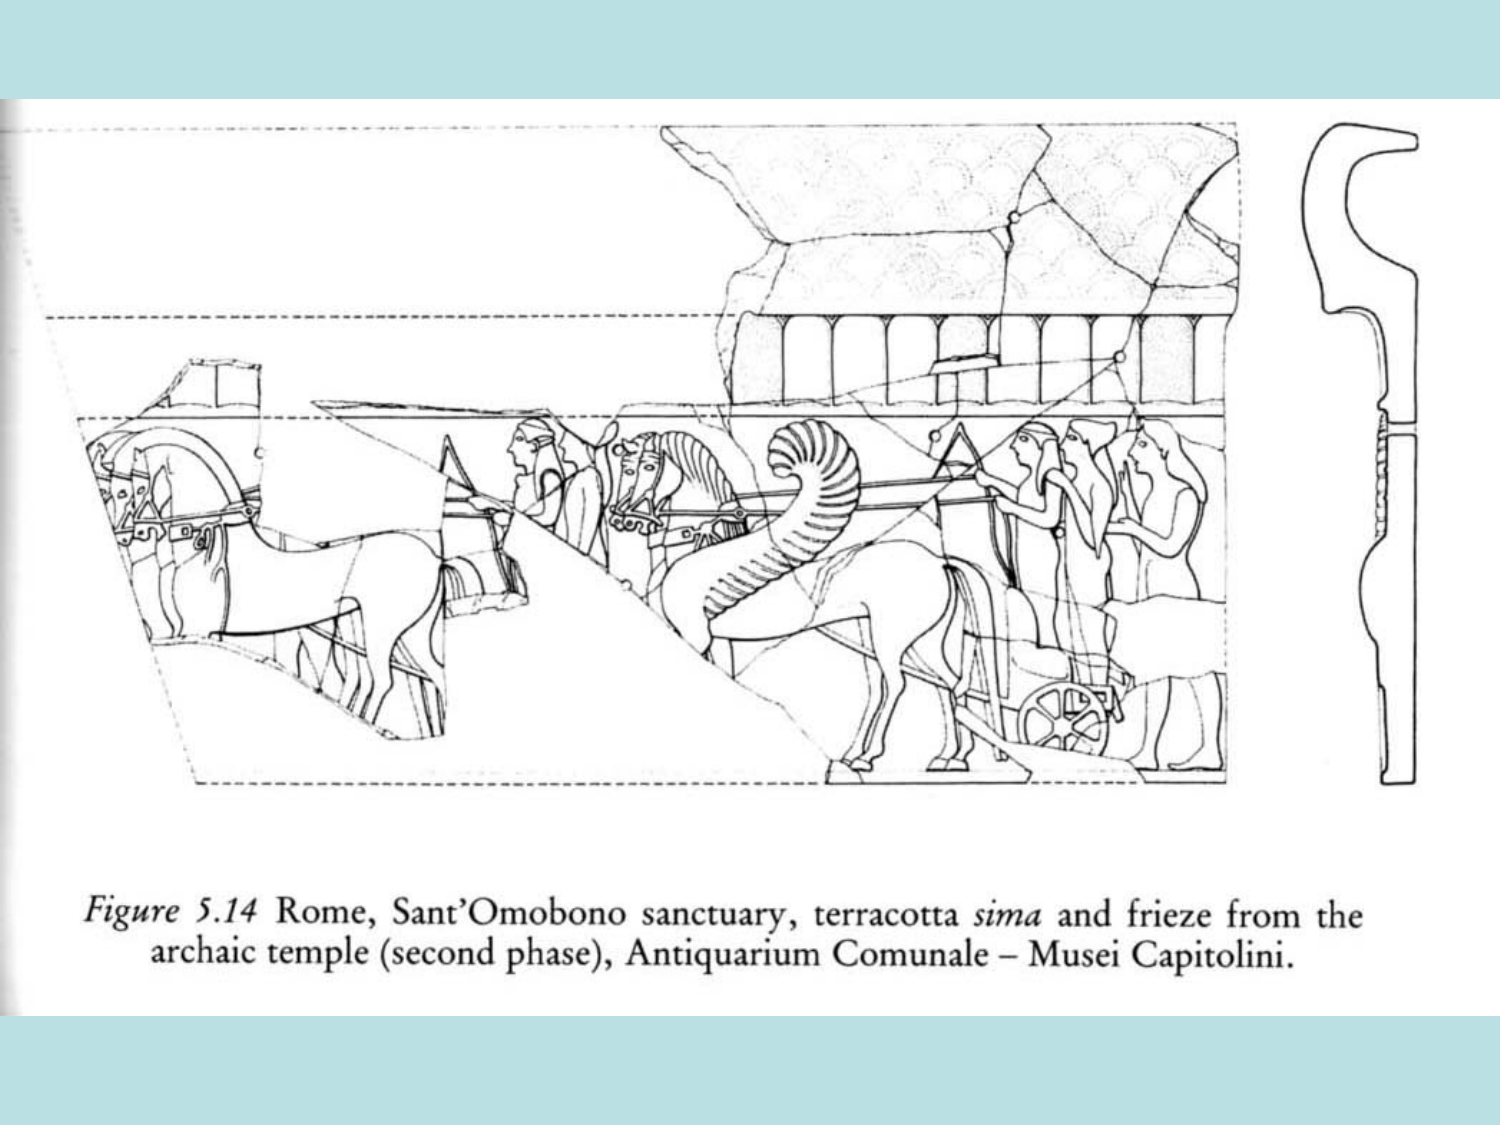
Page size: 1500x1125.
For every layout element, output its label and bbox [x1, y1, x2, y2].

picture [0, 99, 1500, 1016]
